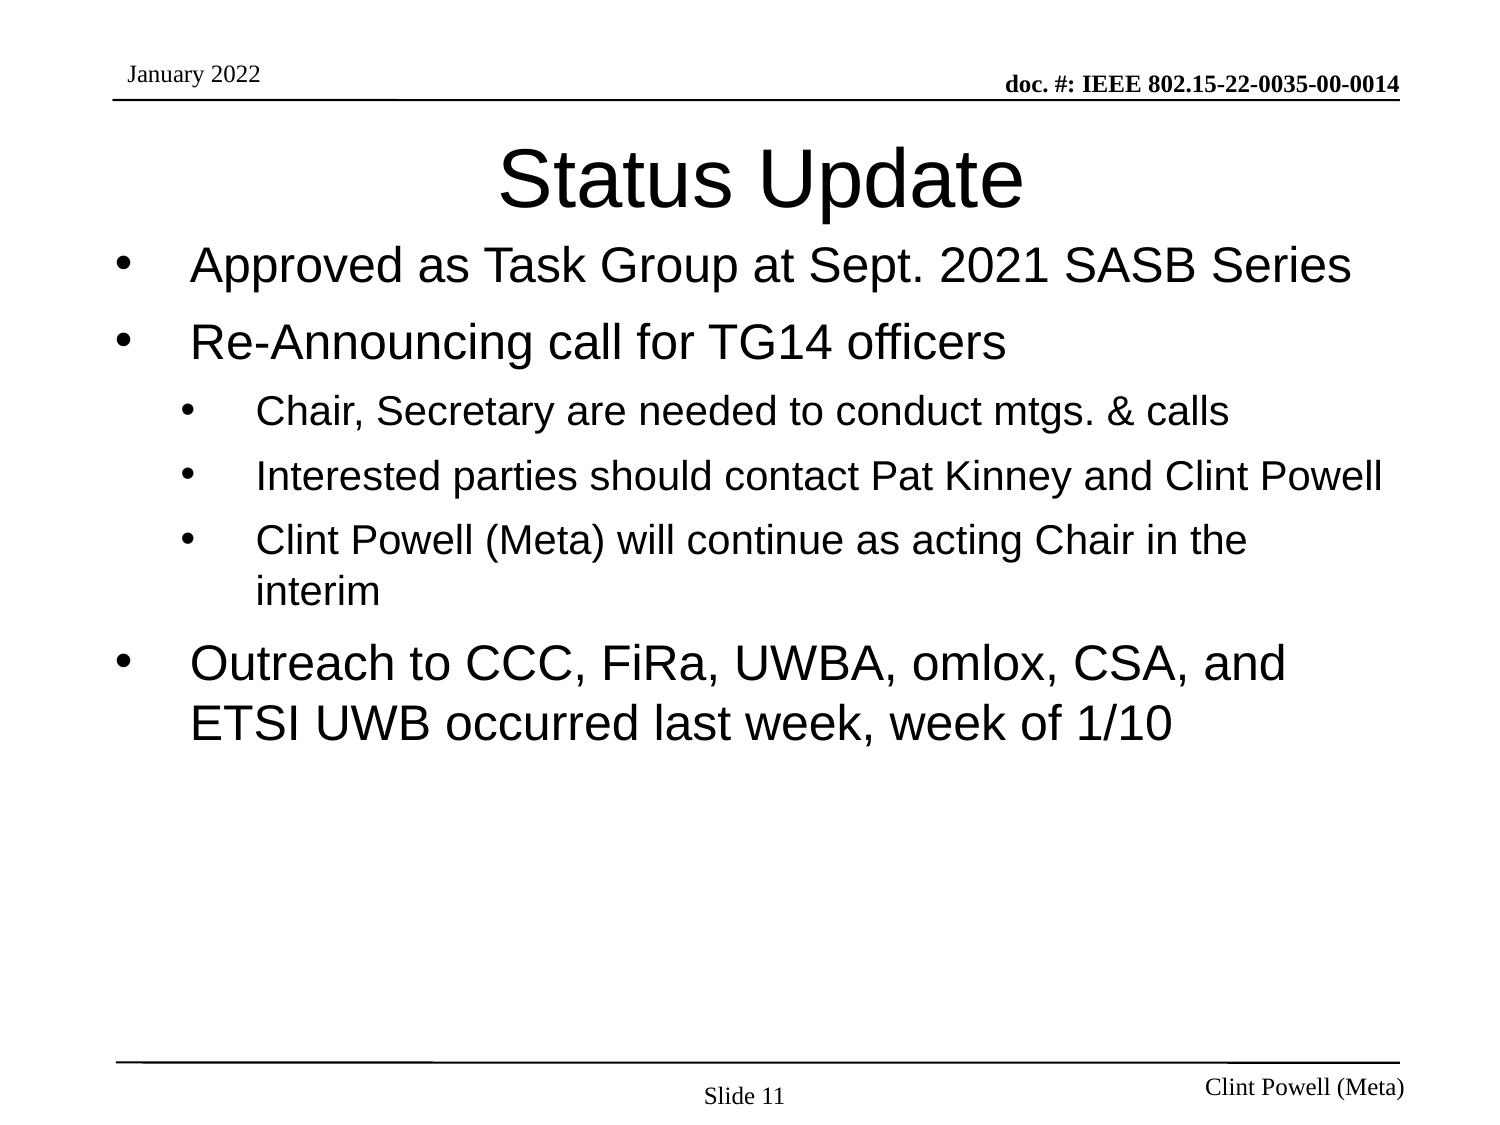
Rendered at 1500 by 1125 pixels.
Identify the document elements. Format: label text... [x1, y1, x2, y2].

list Approved as Task Group at Sept. 2021 SASB Series Re-Announcing call for TG14 officers Chair, Secretary are needed to conduct mtgs. & calls Interested parties should contact Pat Kinney and Clint Powell Clint Powell (Meta) will continue as acting Chair in the interim Outreach to CCC, FiRa, UWBA, omlox, CSA, and ETSI UWB occurred last week, week of 1/10 [99, 224, 1399, 1024]
slide_number Slide 11 [690, 1075, 799, 1115]
title Status Update [125, 112, 1399, 224]
